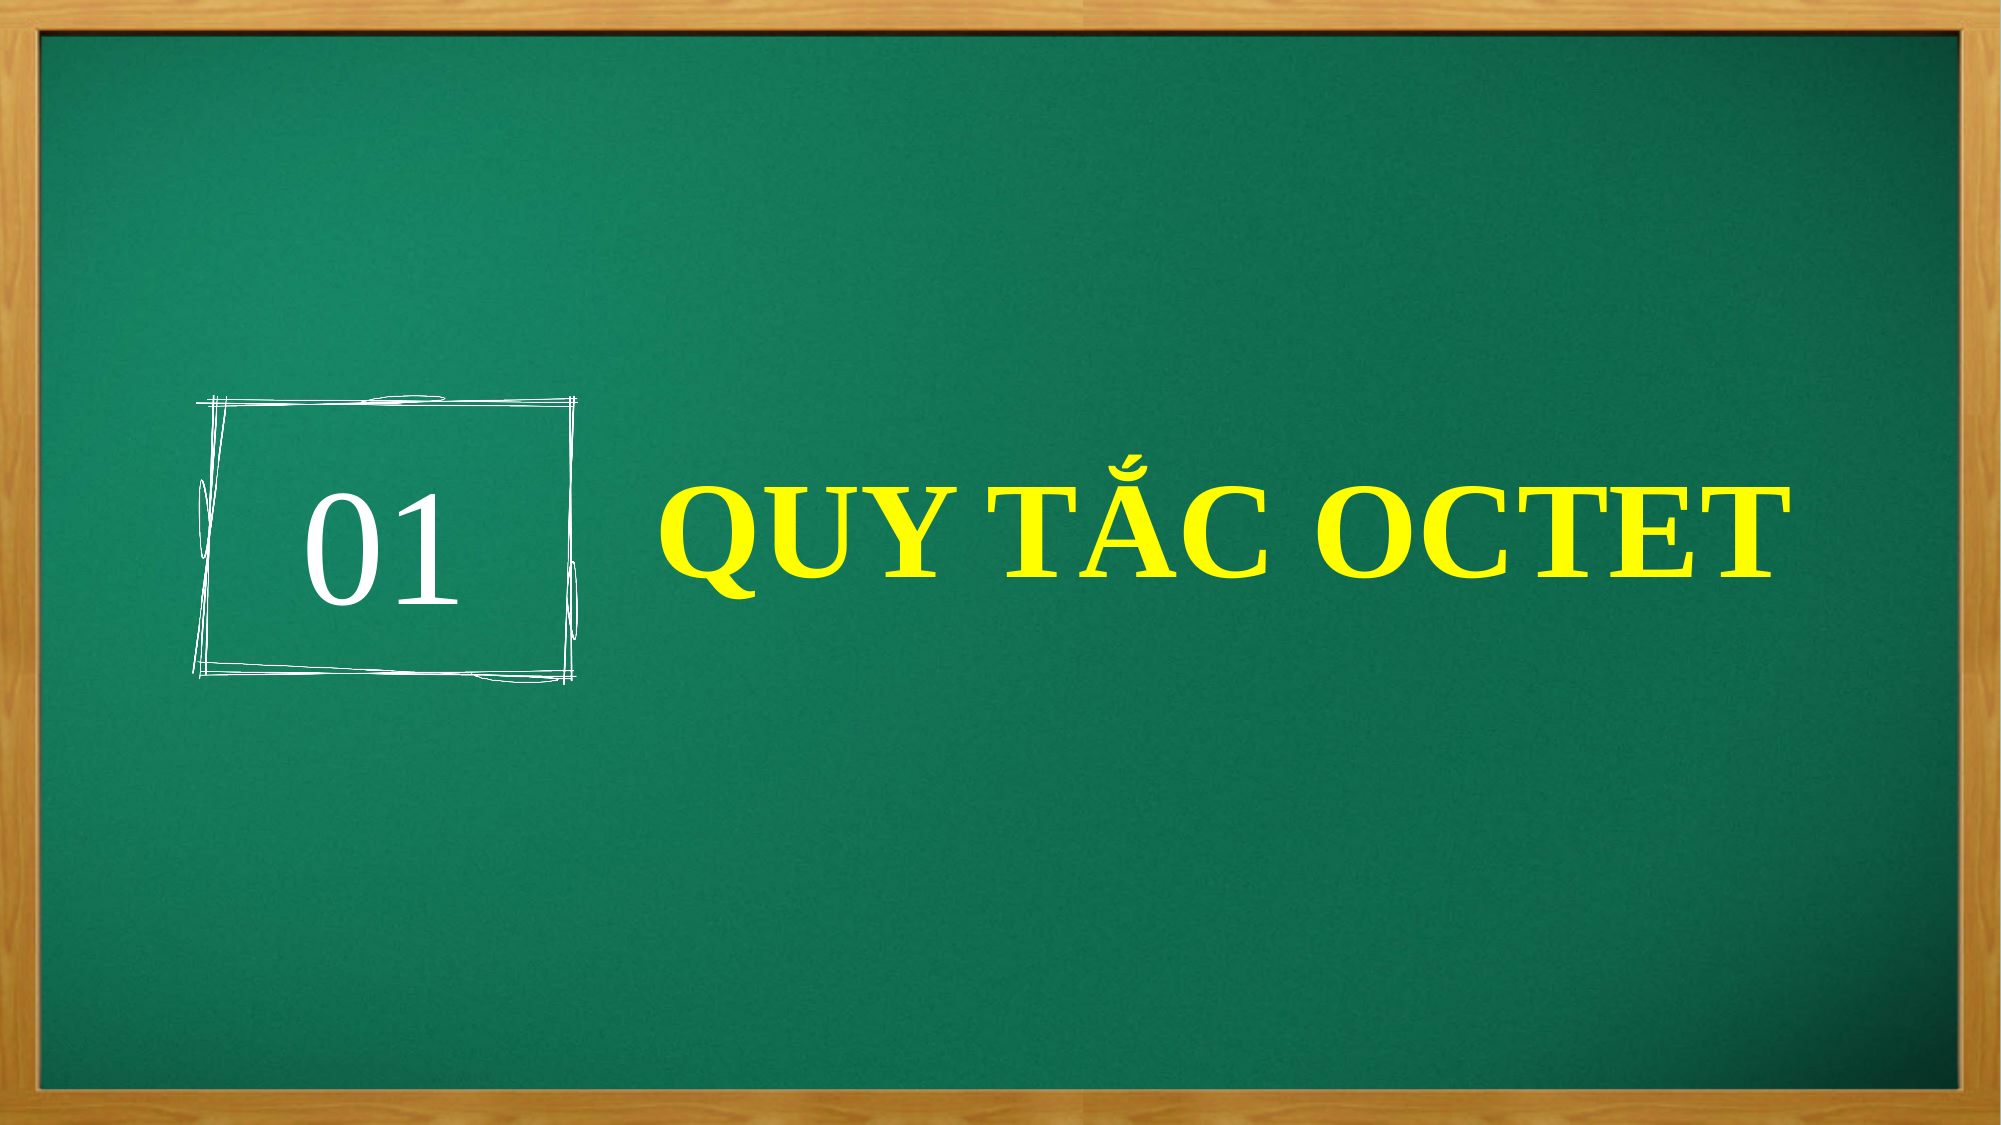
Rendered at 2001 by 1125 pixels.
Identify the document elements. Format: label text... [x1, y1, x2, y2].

text_box QUY TẮC OCTET [639, 432, 1894, 612]
picture [0, 0, 2001, 1125]
